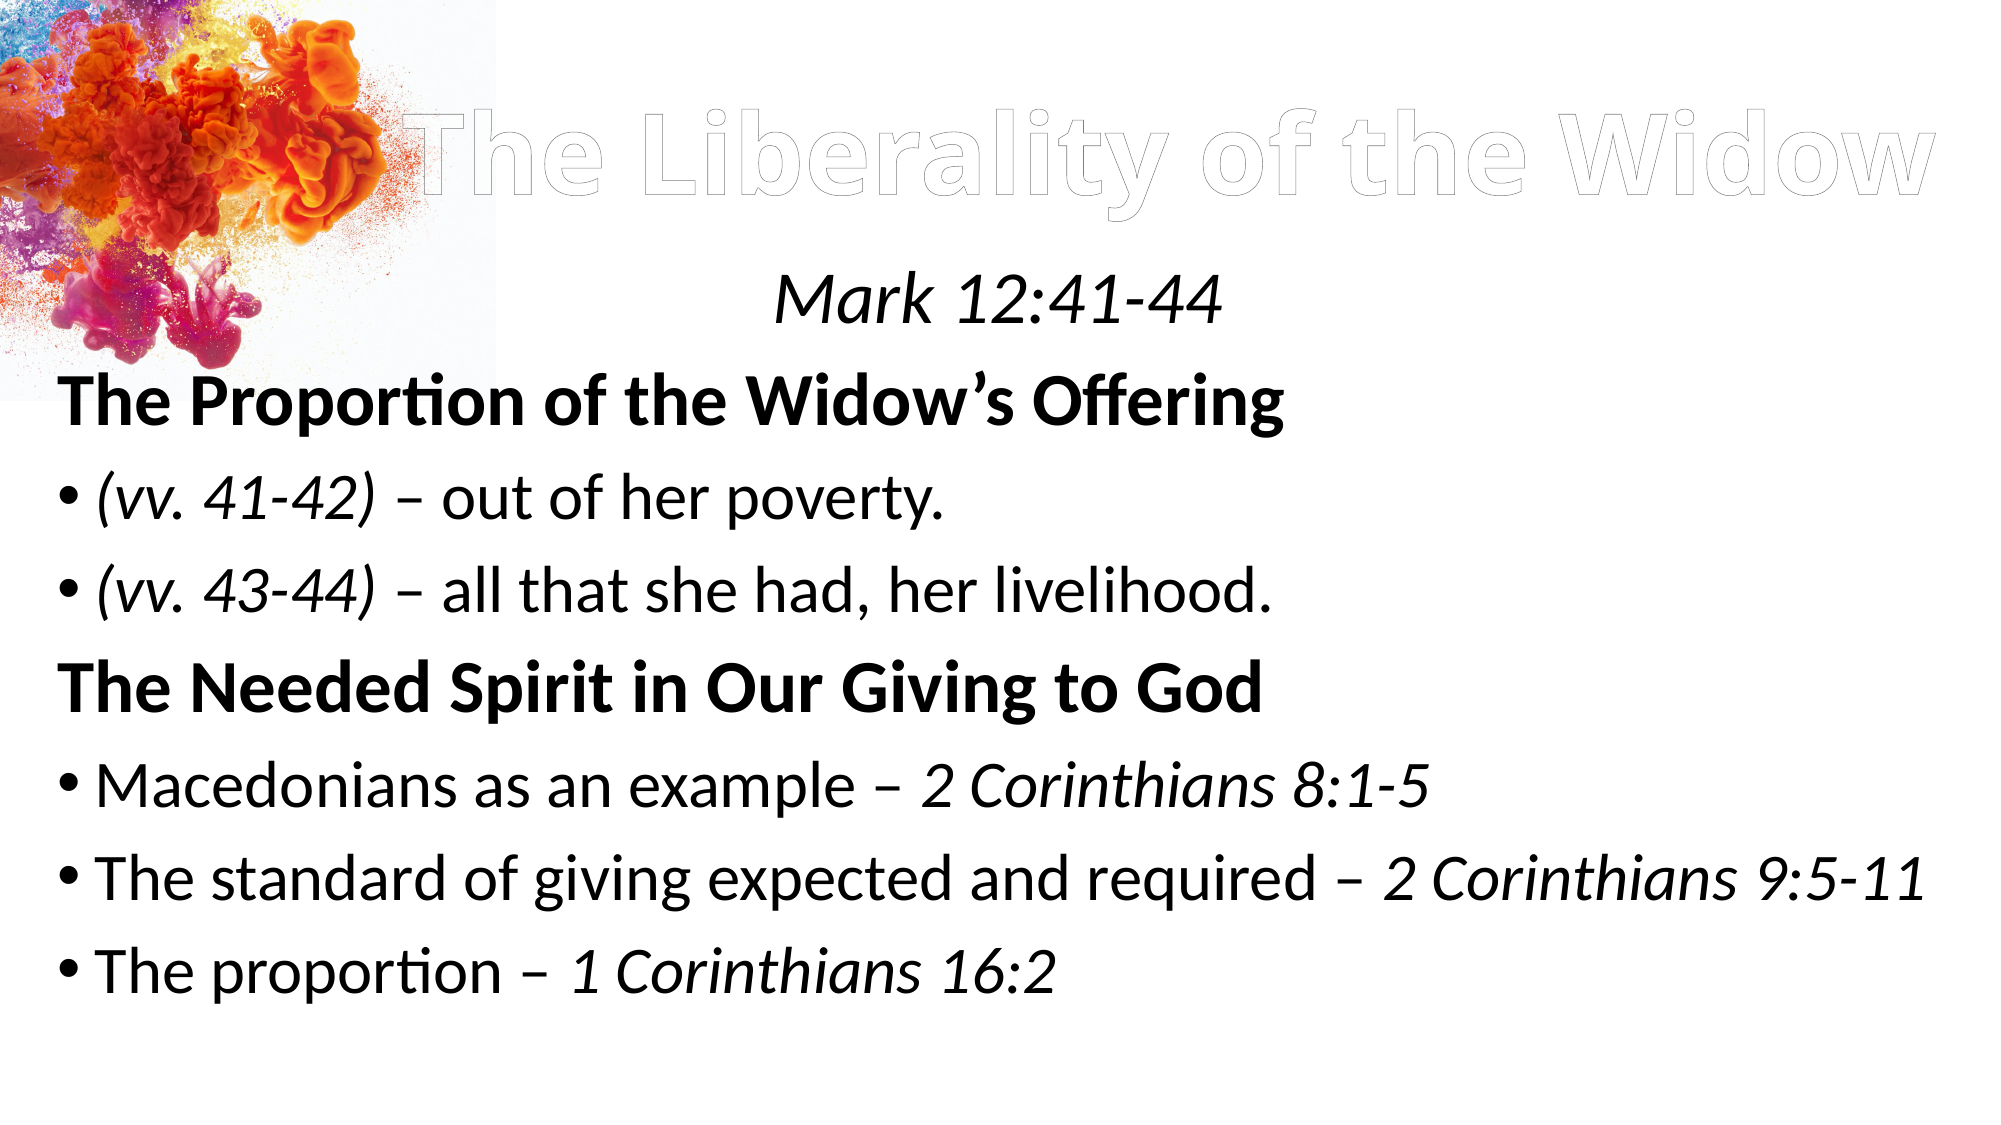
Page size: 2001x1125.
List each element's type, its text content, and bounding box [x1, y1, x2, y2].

picture [0, 0, 496, 401]
list Mark 12:41-44 The Proportion of the Widow’s Offering (vv. 41-42) – out of her poverty. (vv. 43-44) – all that she had, her livelihood. The Needed Spirit in Our Giving to God Macedonians as an example – 2 Corinthians 8:1-5 The standard of giving expected and required – 2 Corinthians 9:5-11 The proportion – 1 Corinthians 16:2 [42, 251, 1953, 1113]
title The Liberality of the Widow [496, 49, 1953, 251]
